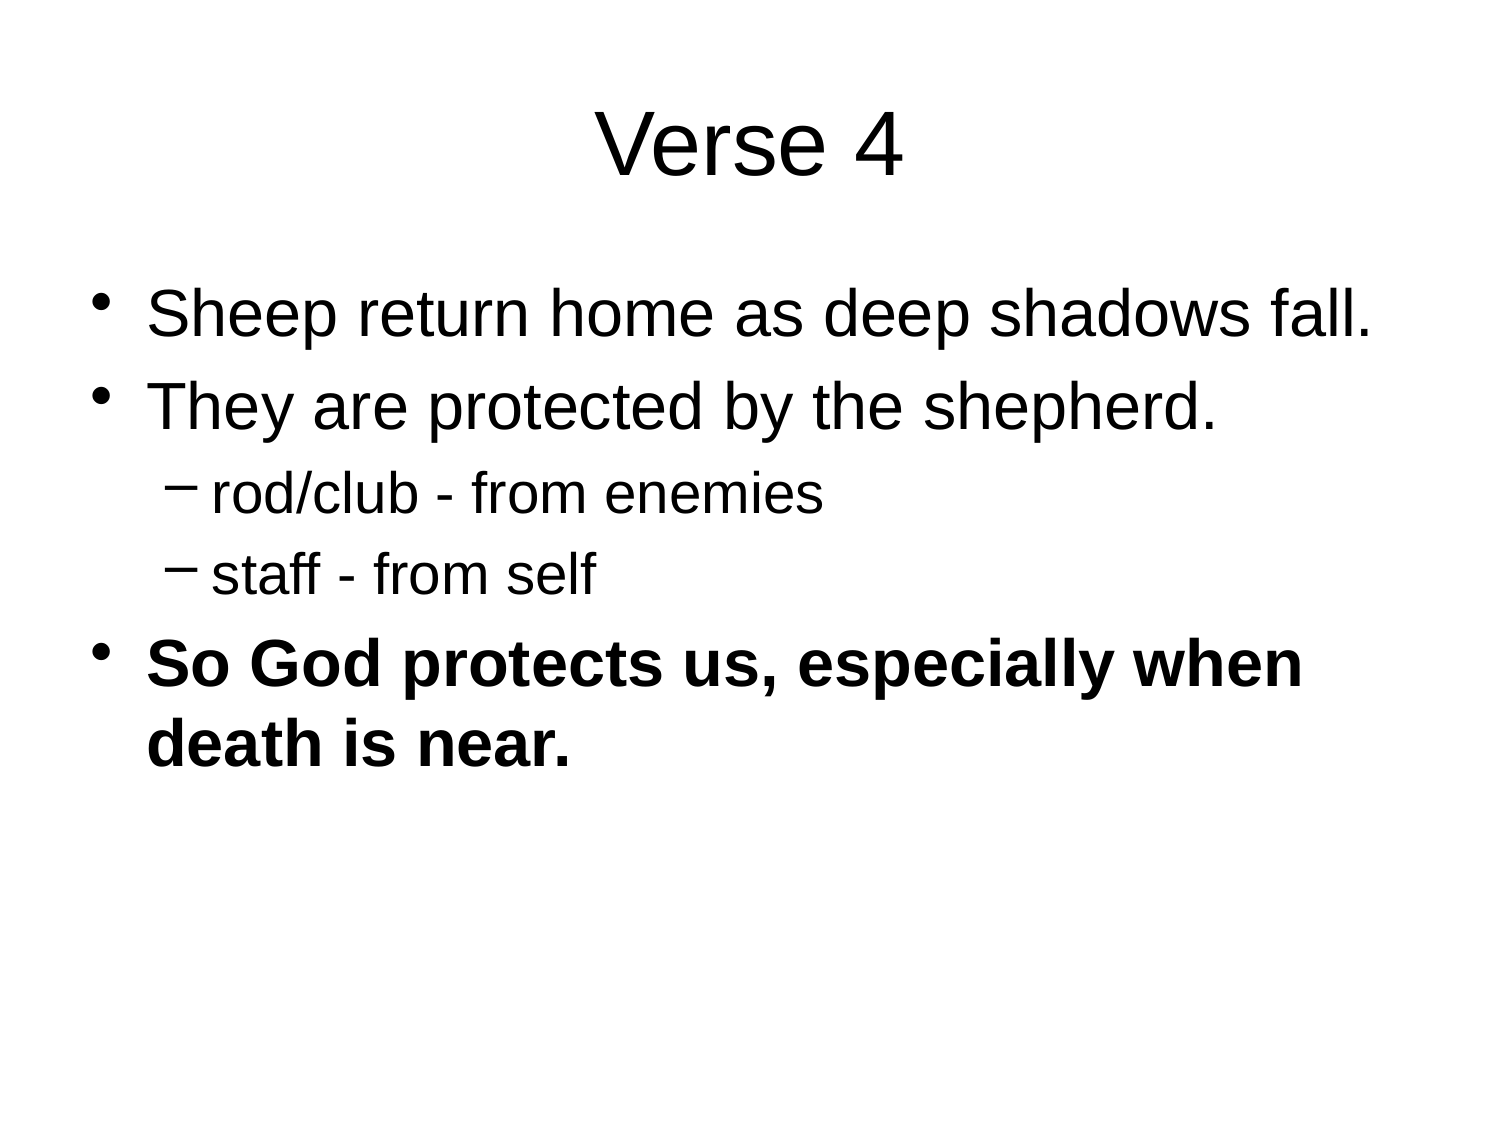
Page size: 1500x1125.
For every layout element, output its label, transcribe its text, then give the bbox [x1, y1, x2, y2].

title Verse 4 [74, 44, 1426, 233]
list Sheep return home as deep shadows fall. They are protected by the shepherd. rod/club - from enemies staff - from self So God protects us, especially when death is near. [74, 262, 1426, 1006]
